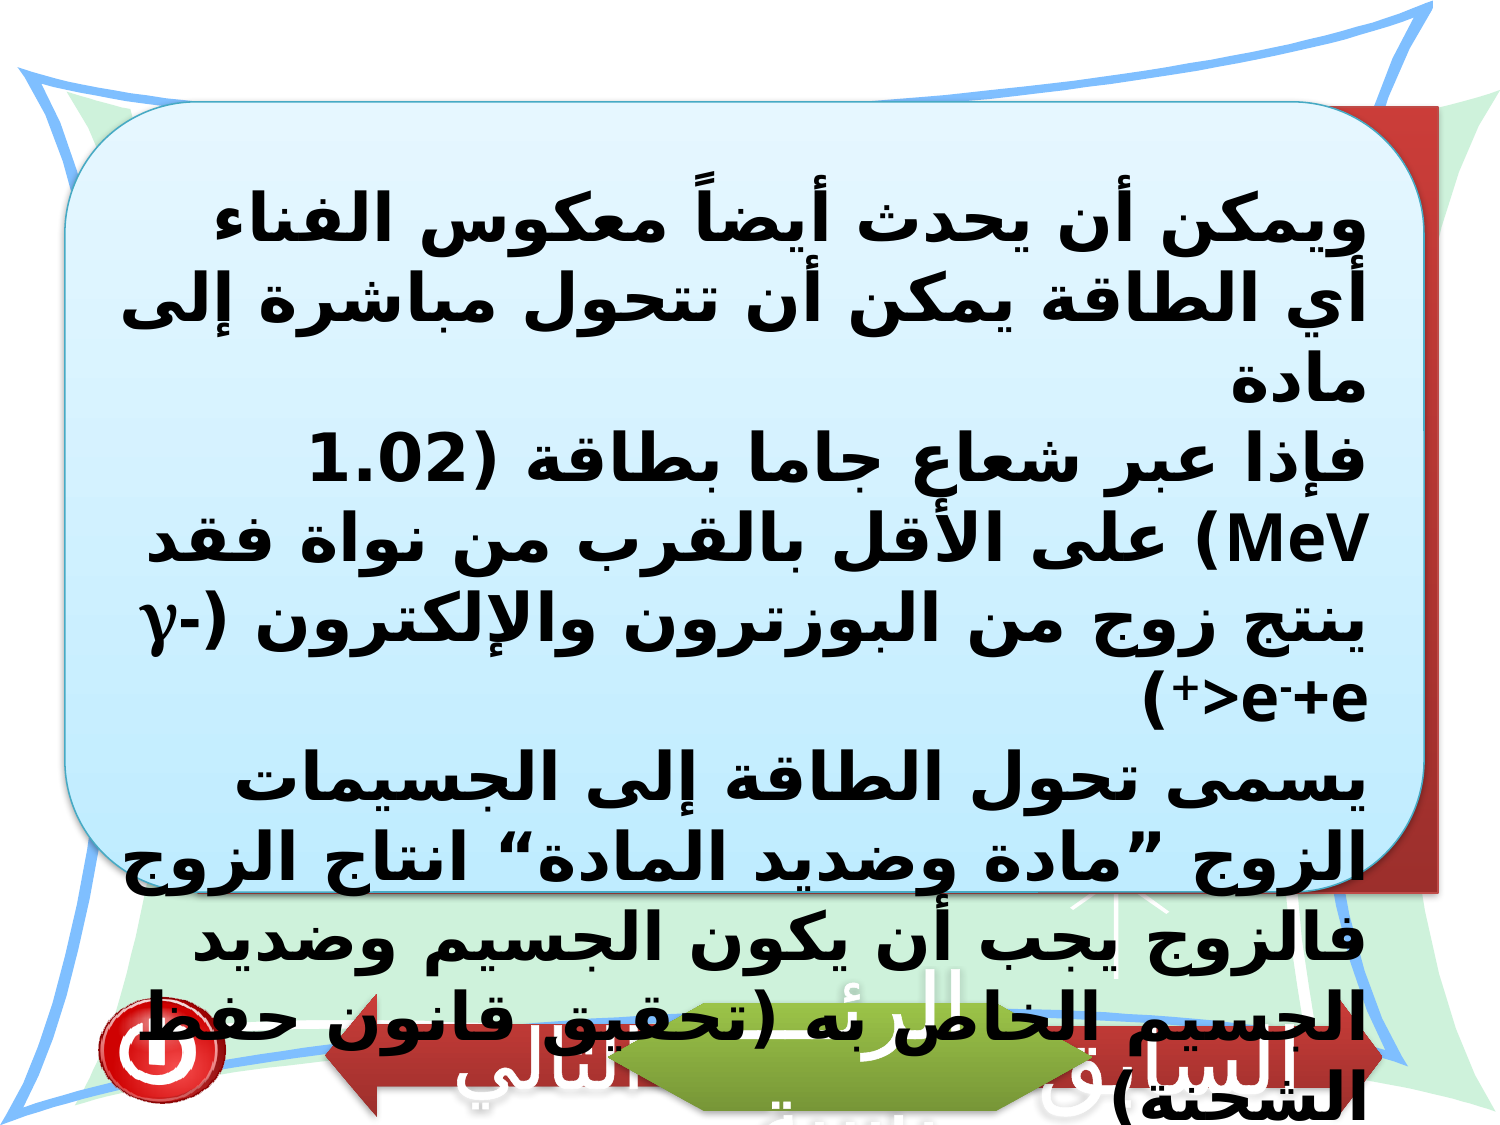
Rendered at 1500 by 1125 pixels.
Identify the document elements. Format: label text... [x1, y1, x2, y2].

text_box ويمكن أن يحدث أيضاً معكوس الفناء أي الطاقة يمكن أن تتحول مباشرة إلى مادة فإذا عبر شعاع جاما بطاقة (1.02 MeV) على الأقل بالقرب من نواة فقد ينتج زوج من البوزترون والإلكترون (γ->e-+e+) يسمى تحول الطاقة إلى الجسيمات الزوج ”مادة وضديد المادة“ انتاج الزوج فالزوج يجب أن يكون الجسيم وضديد الجسيم الخاص به (تحقيق قانون حفظ الشحنة) [101, 902, 1385, 1125]
picture [95, 990, 243, 1107]
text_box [64, 101, 1439, 894]
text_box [325, 993, 1383, 1119]
